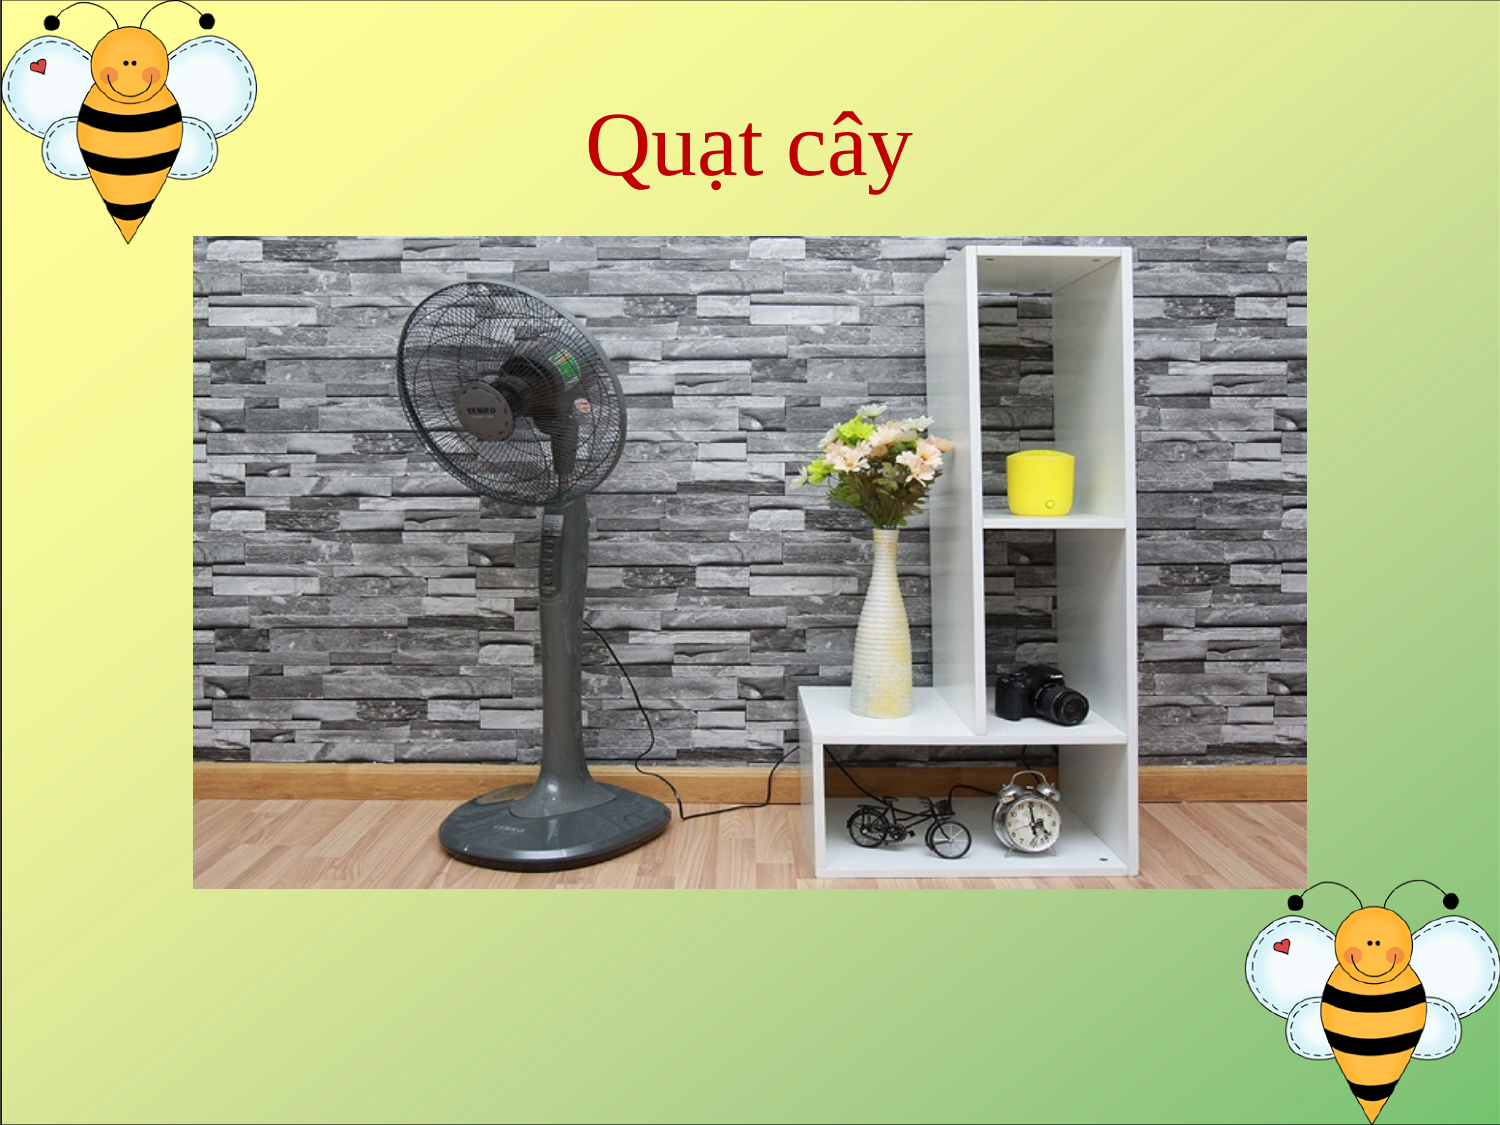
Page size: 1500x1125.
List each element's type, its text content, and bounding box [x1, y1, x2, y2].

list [193, 236, 1307, 889]
picture [0, 0, 1500, 1125]
title Quạt cây [75, 45, 1425, 233]
